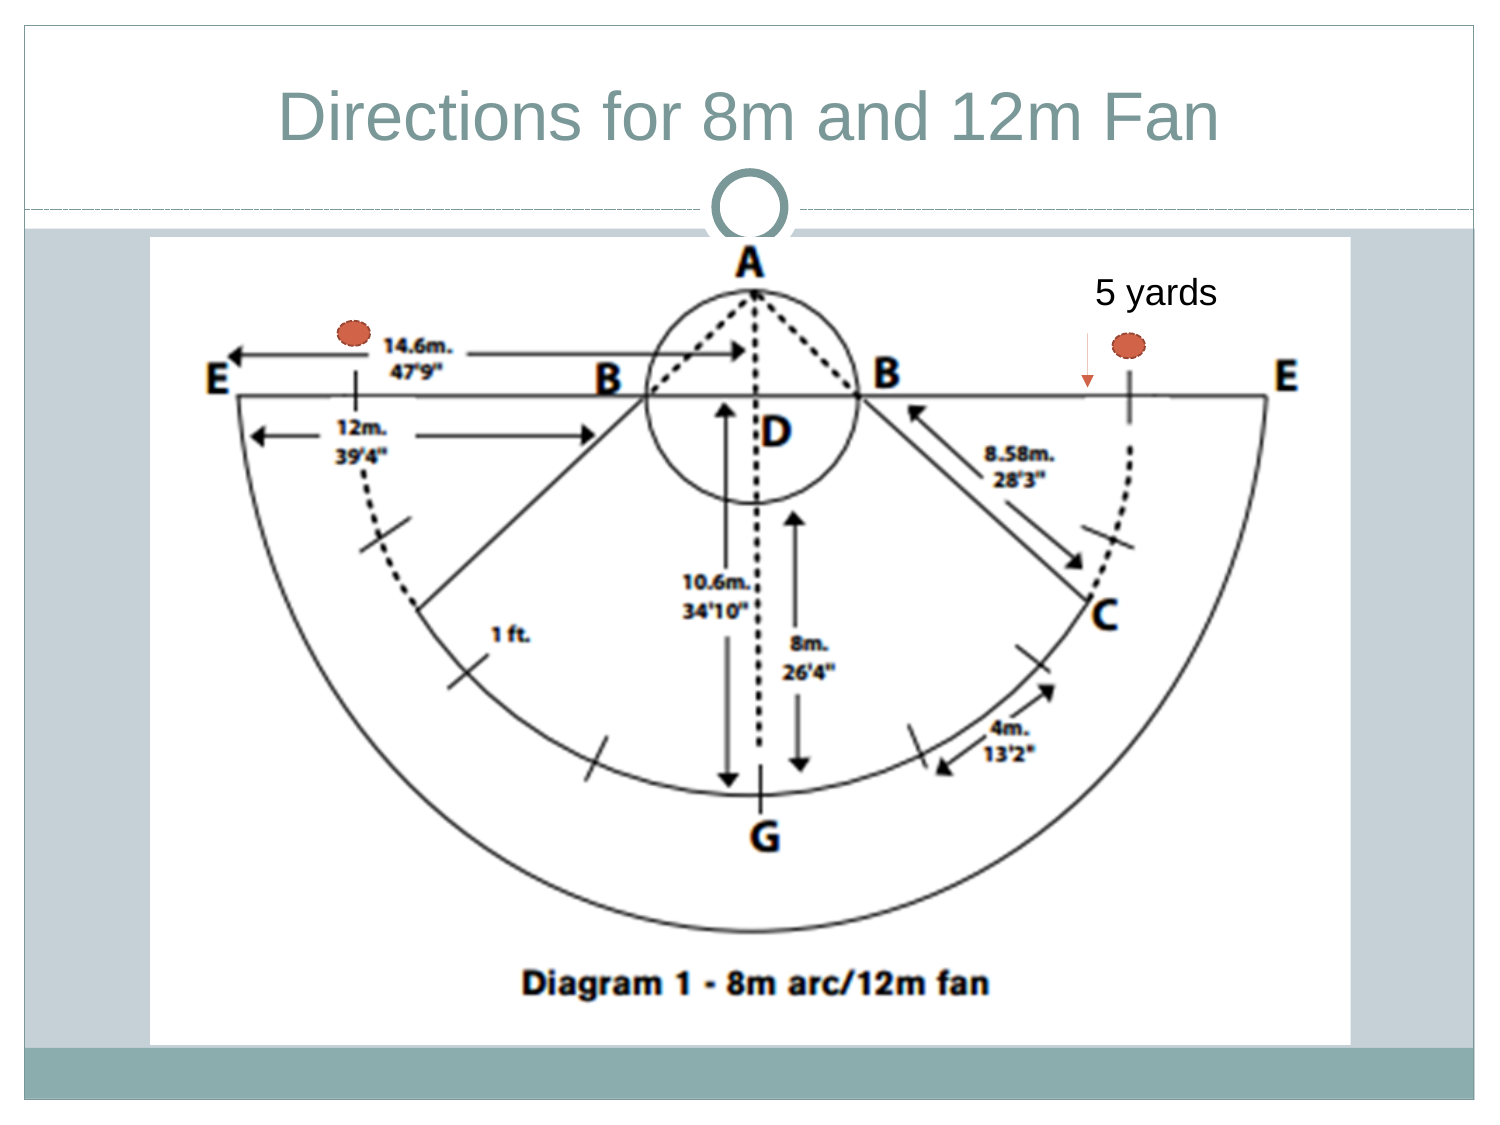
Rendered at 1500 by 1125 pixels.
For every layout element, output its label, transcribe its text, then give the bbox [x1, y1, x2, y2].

picture [149, 237, 1351, 1045]
title Directions for 8m and 12m Fan [48, 36, 1450, 163]
